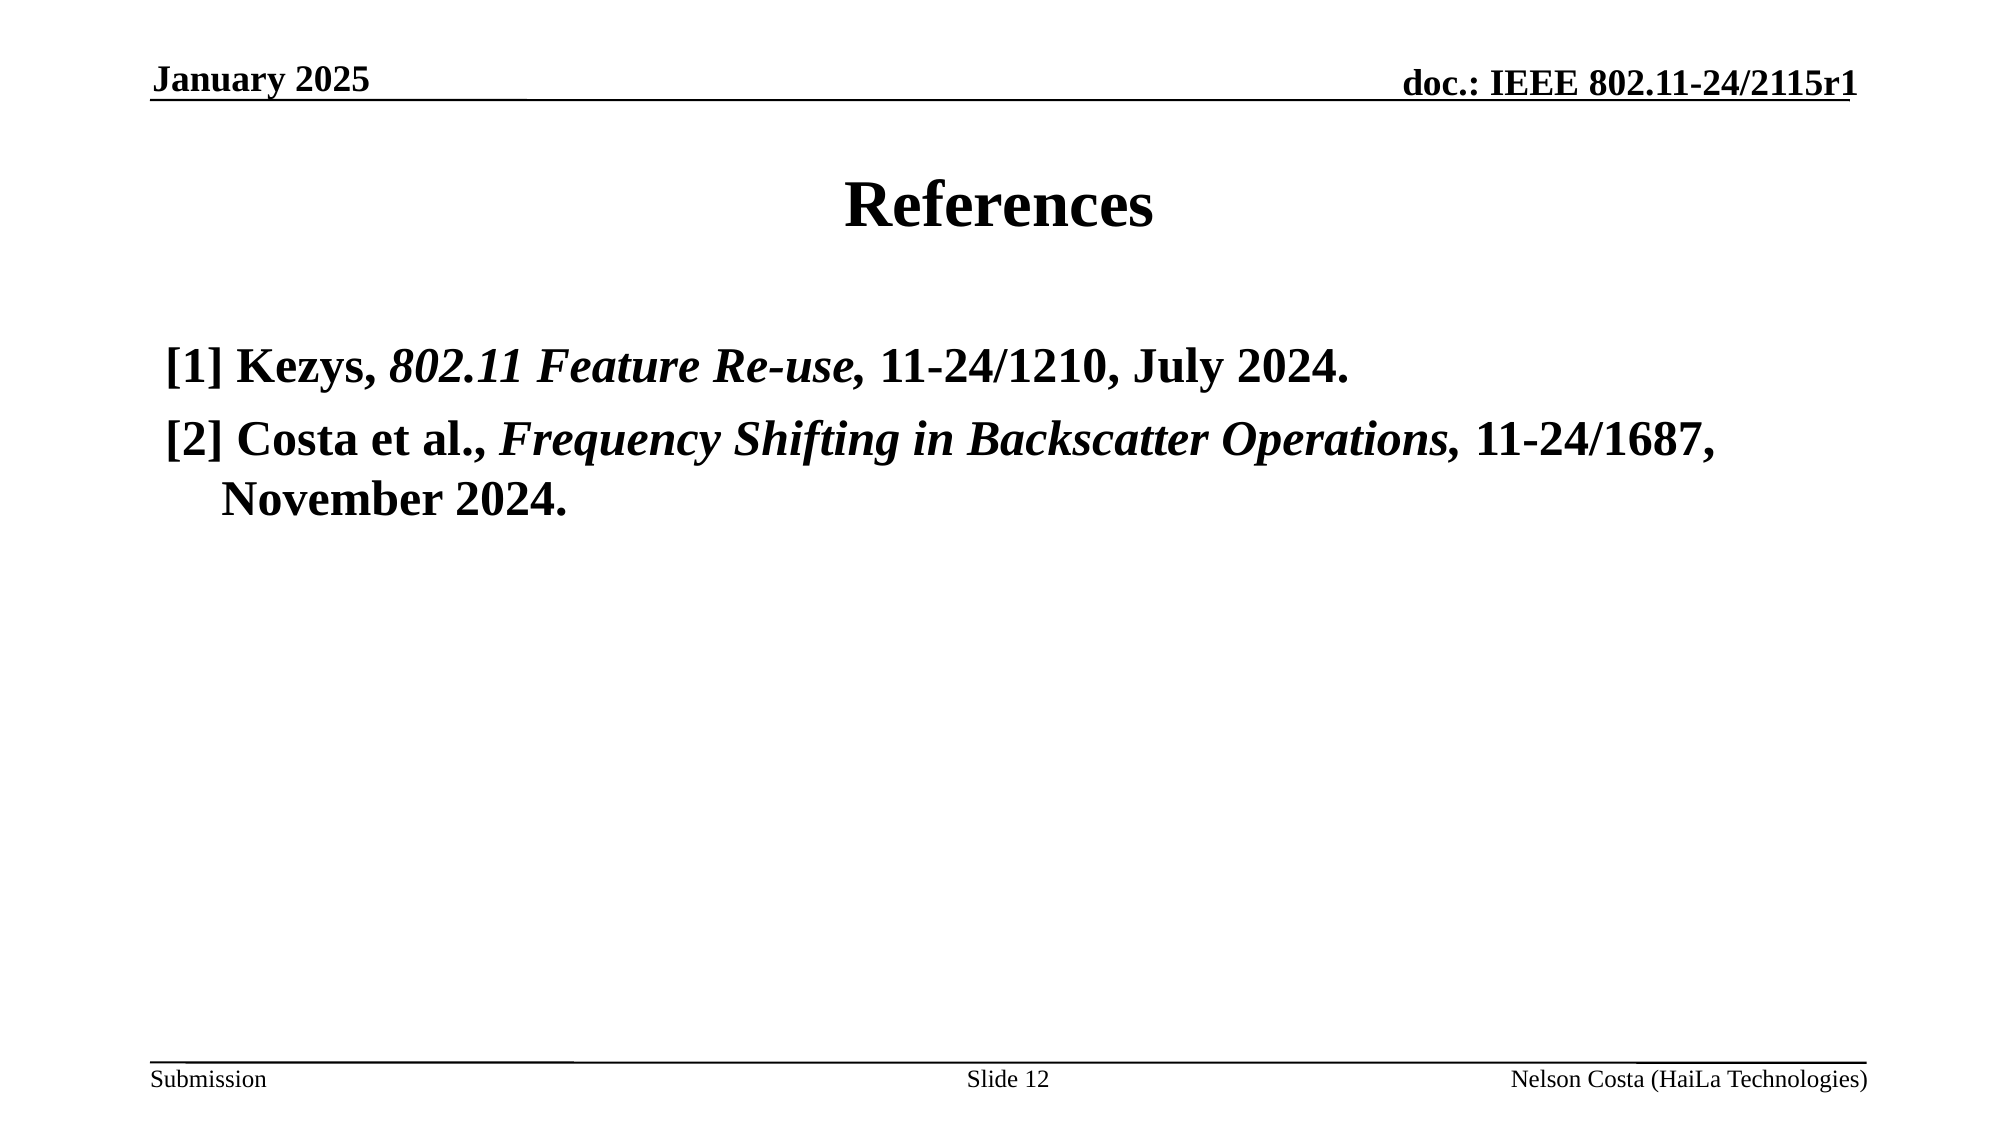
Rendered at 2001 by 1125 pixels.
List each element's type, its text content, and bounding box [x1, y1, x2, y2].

slide_number Slide 12 [950, 1061, 1067, 1123]
list [1] Kezys, 802.11 Feature Re-use, 11-24/1210, July 2024. [2] Costa et al., Frequency Shifting in Backscatter Operations, 11-24/1687, November 2024. [149, 324, 1850, 1000]
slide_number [152, 54, 563, 100]
footer Nelson Costa (HaiLa Technologies) [1171, 1061, 1869, 1093]
title References [149, 112, 1850, 288]
